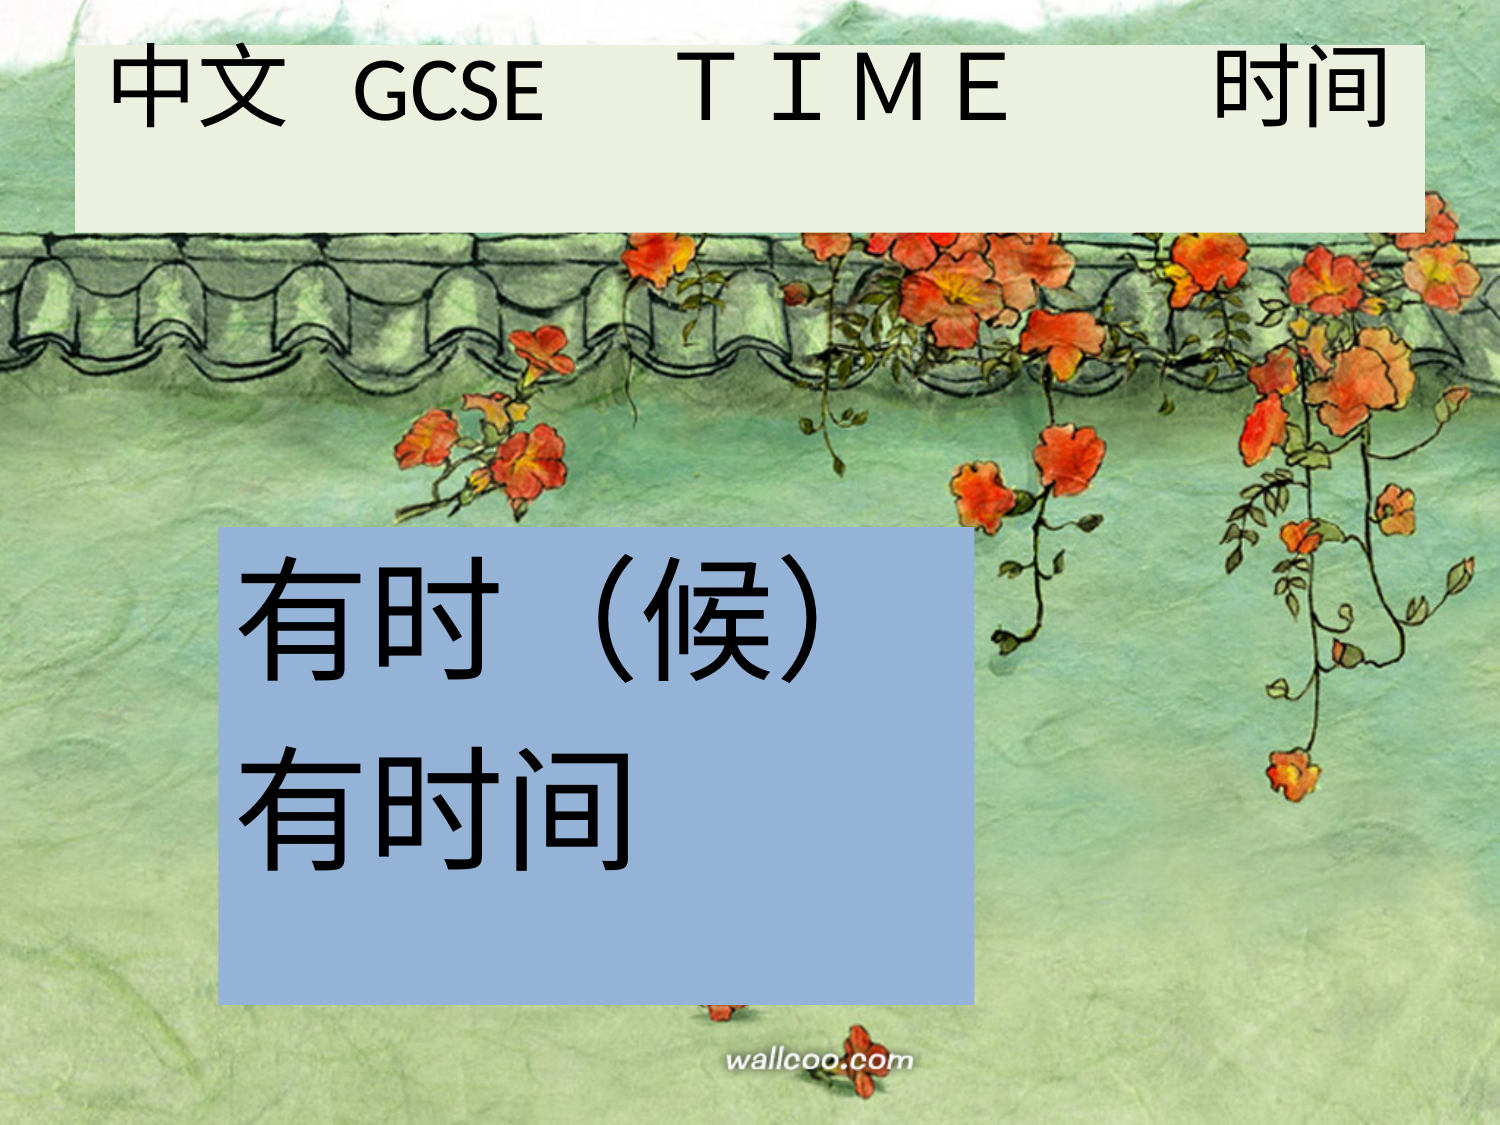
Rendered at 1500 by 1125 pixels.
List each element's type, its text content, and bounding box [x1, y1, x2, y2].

title 中文 GCSE ＴＩＭＥ 时间 [75, 45, 1425, 233]
list 有时（候） 有时间 [218, 527, 975, 1005]
picture [0, 0, 1500, 1125]
